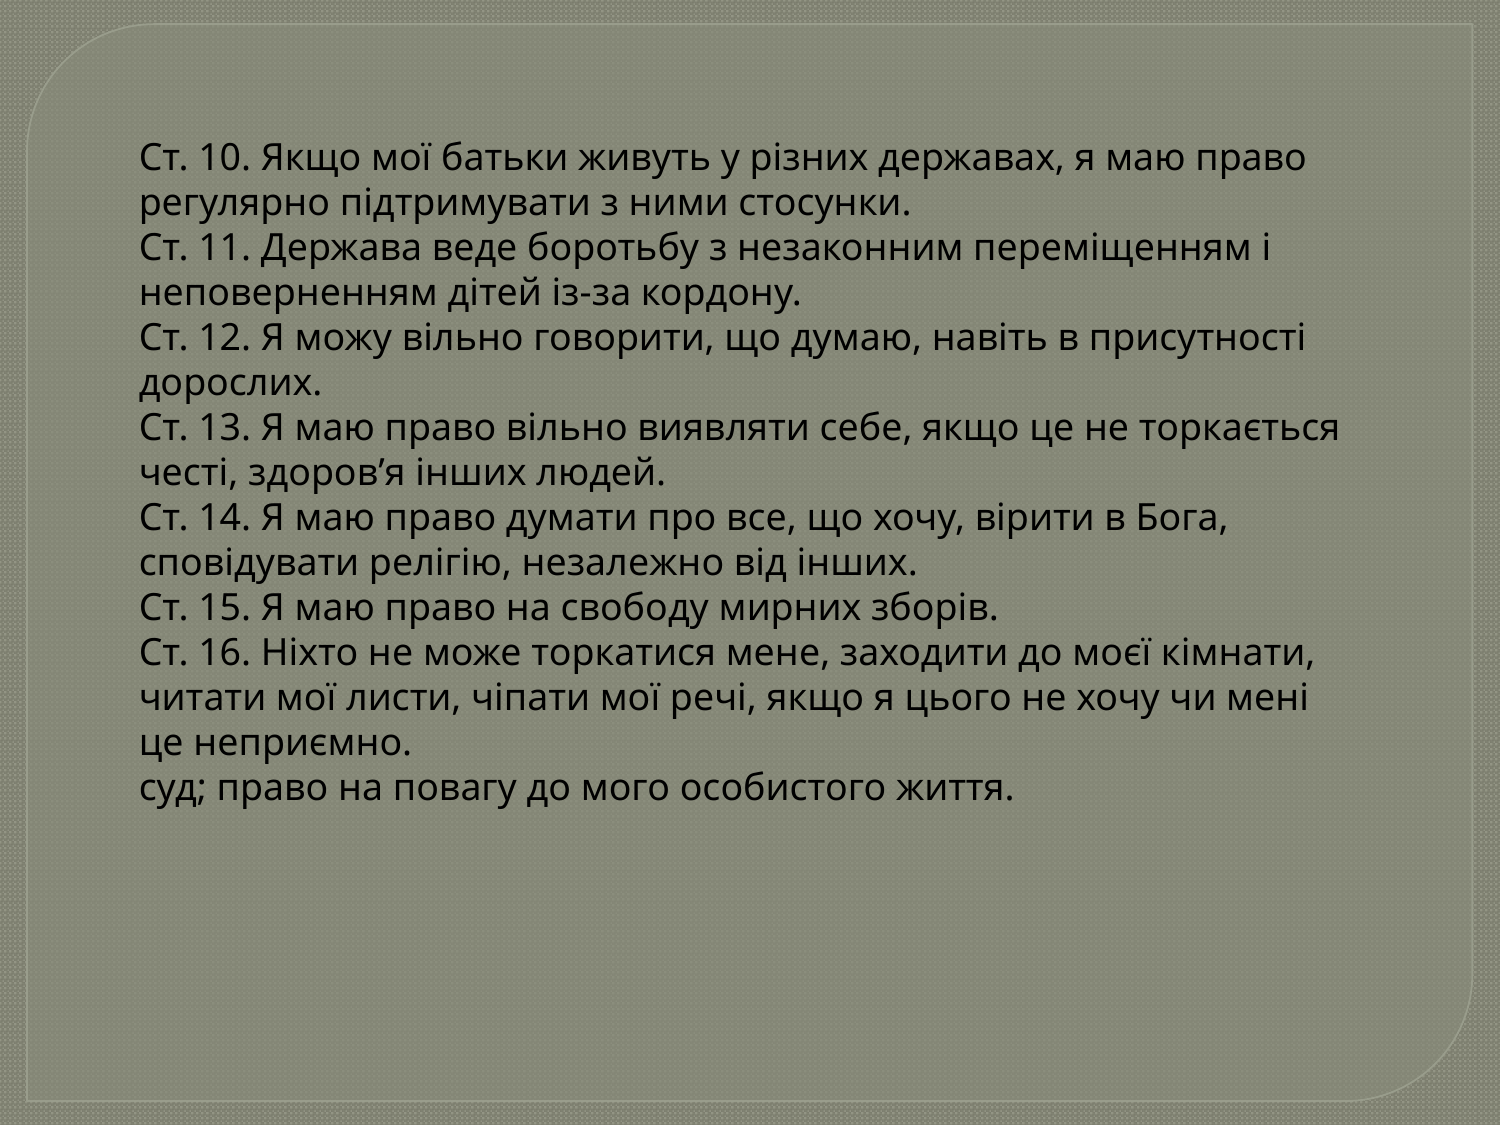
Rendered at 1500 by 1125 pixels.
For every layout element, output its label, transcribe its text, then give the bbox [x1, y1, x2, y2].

text_box Ст. 10. Якщо мої батьки живуть у різних державах, я маю право регулярно підтримувати з ними стосунки. Ст. 11. Держава веде боротьбу з незаконним переміщенням і неповерненням дітей із-за кордону. Ст. 12. Я можу вільно говорити, що думаю, навіть в присутності дорослих. Ст. 13. Я маю право вільно виявляти себе, якщо це не торкається честі, здоров’я інших людей. Ст. 14. Я маю право думати про все, що хочу, вірити в Бога, сповідувати релігію, незалежно від інших. Ст. 15. Я маю право на свободу мирних зборів. Ст. 16. Ніхто не може торкатися мене, заходити до моєї кімнати, читати мої листи, чіпати мої речі, якщо я цього не хочу чи мені це неприємно. суд; право на повагу до мого особистого життя. [123, 125, 1376, 816]
